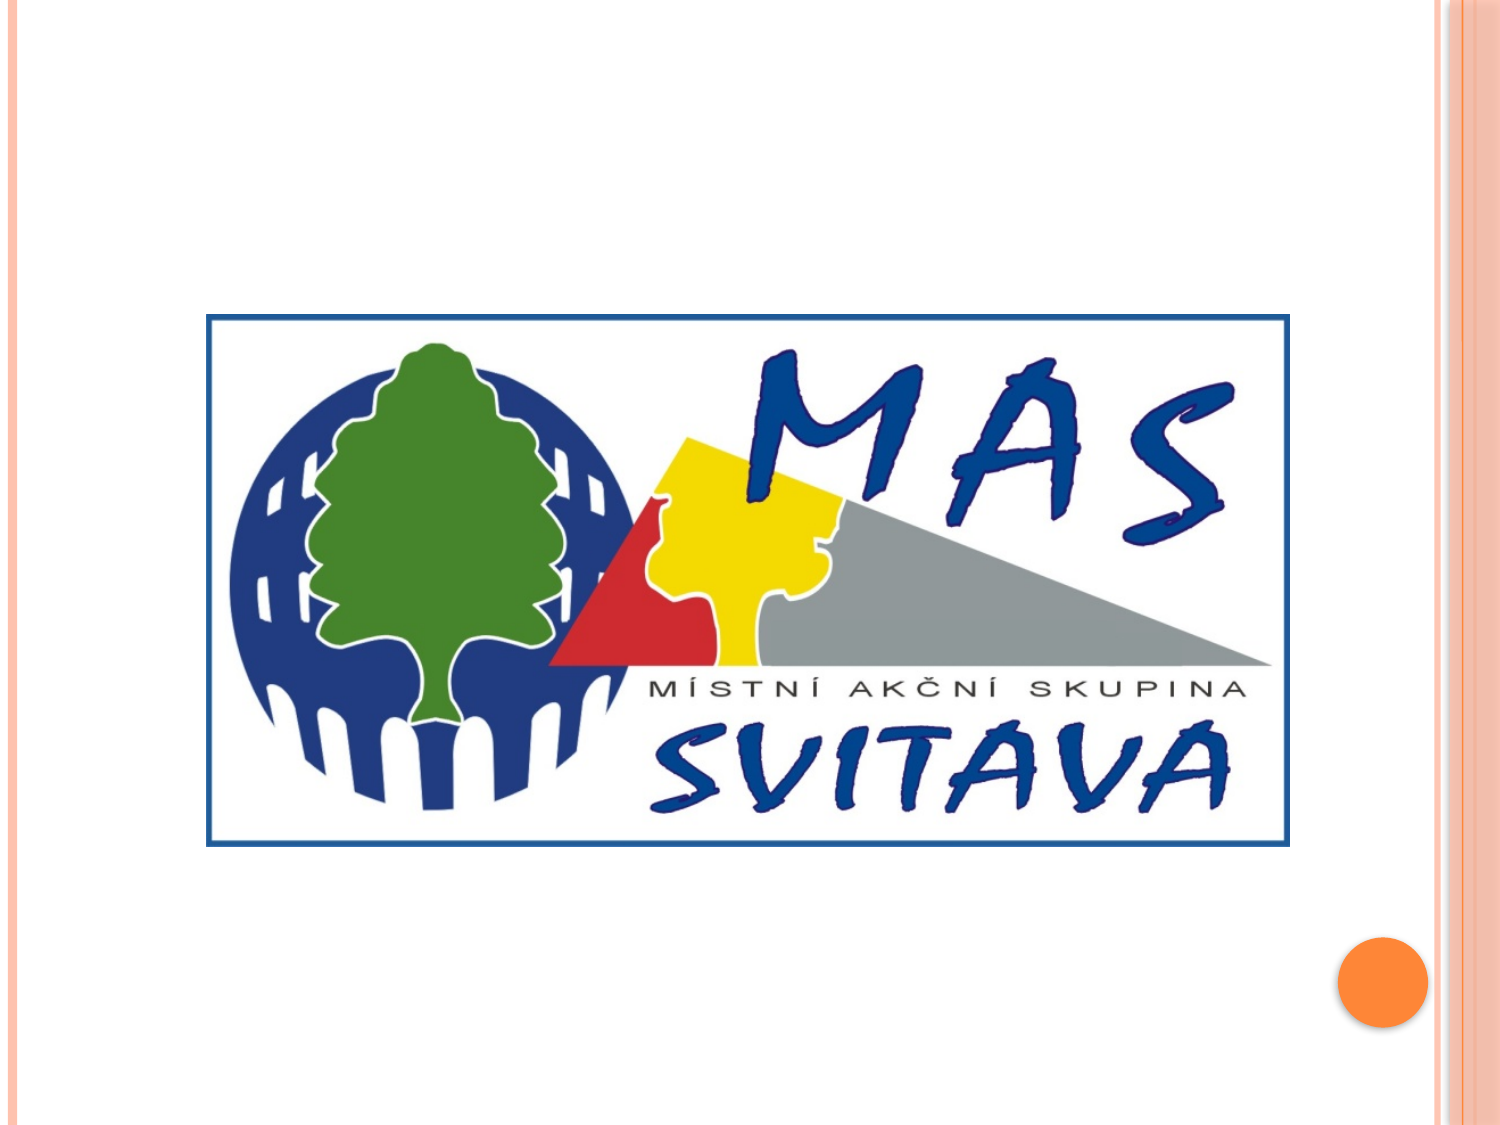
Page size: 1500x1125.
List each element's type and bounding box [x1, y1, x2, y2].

picture [205, 313, 1290, 847]
